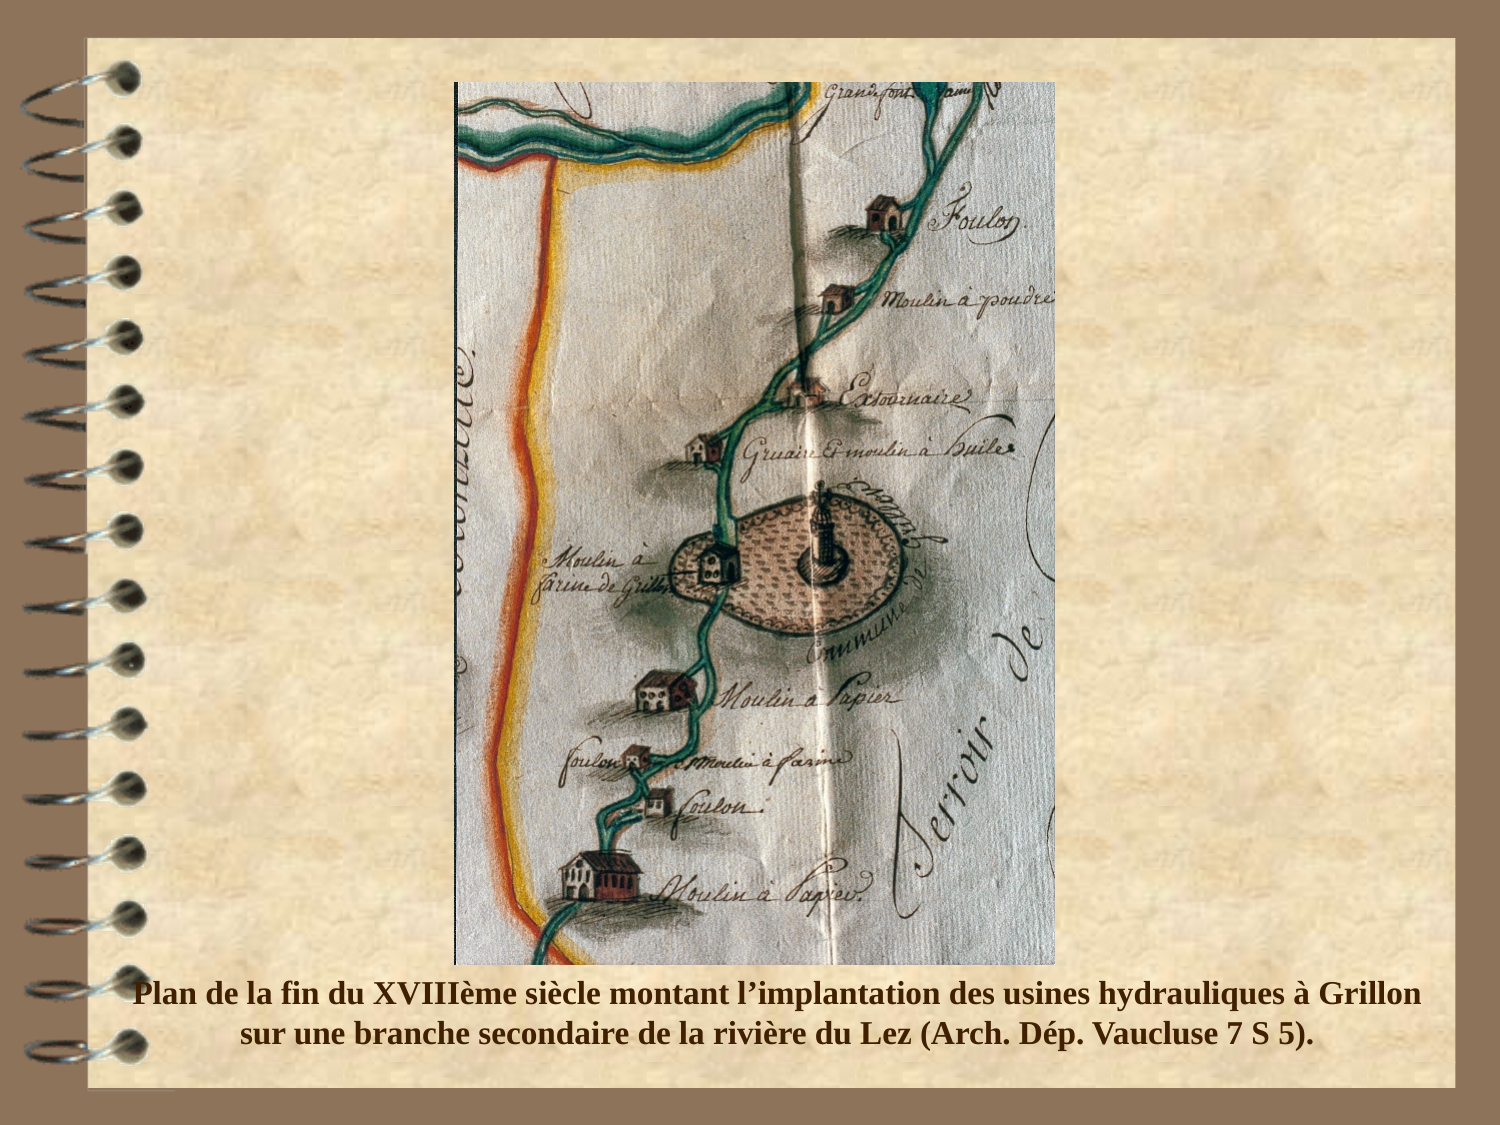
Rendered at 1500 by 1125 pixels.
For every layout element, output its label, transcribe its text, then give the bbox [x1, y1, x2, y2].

picture [0, 0, 1456, 1125]
text_box Plan de la fin du XVIIIème siècle montant l’implantation des usines hydrauliques à Grillon sur une branche secondaire de la rivière du Lez (Arch. Dép. Vaucluse 7 S 5). [116, 964, 1440, 1059]
